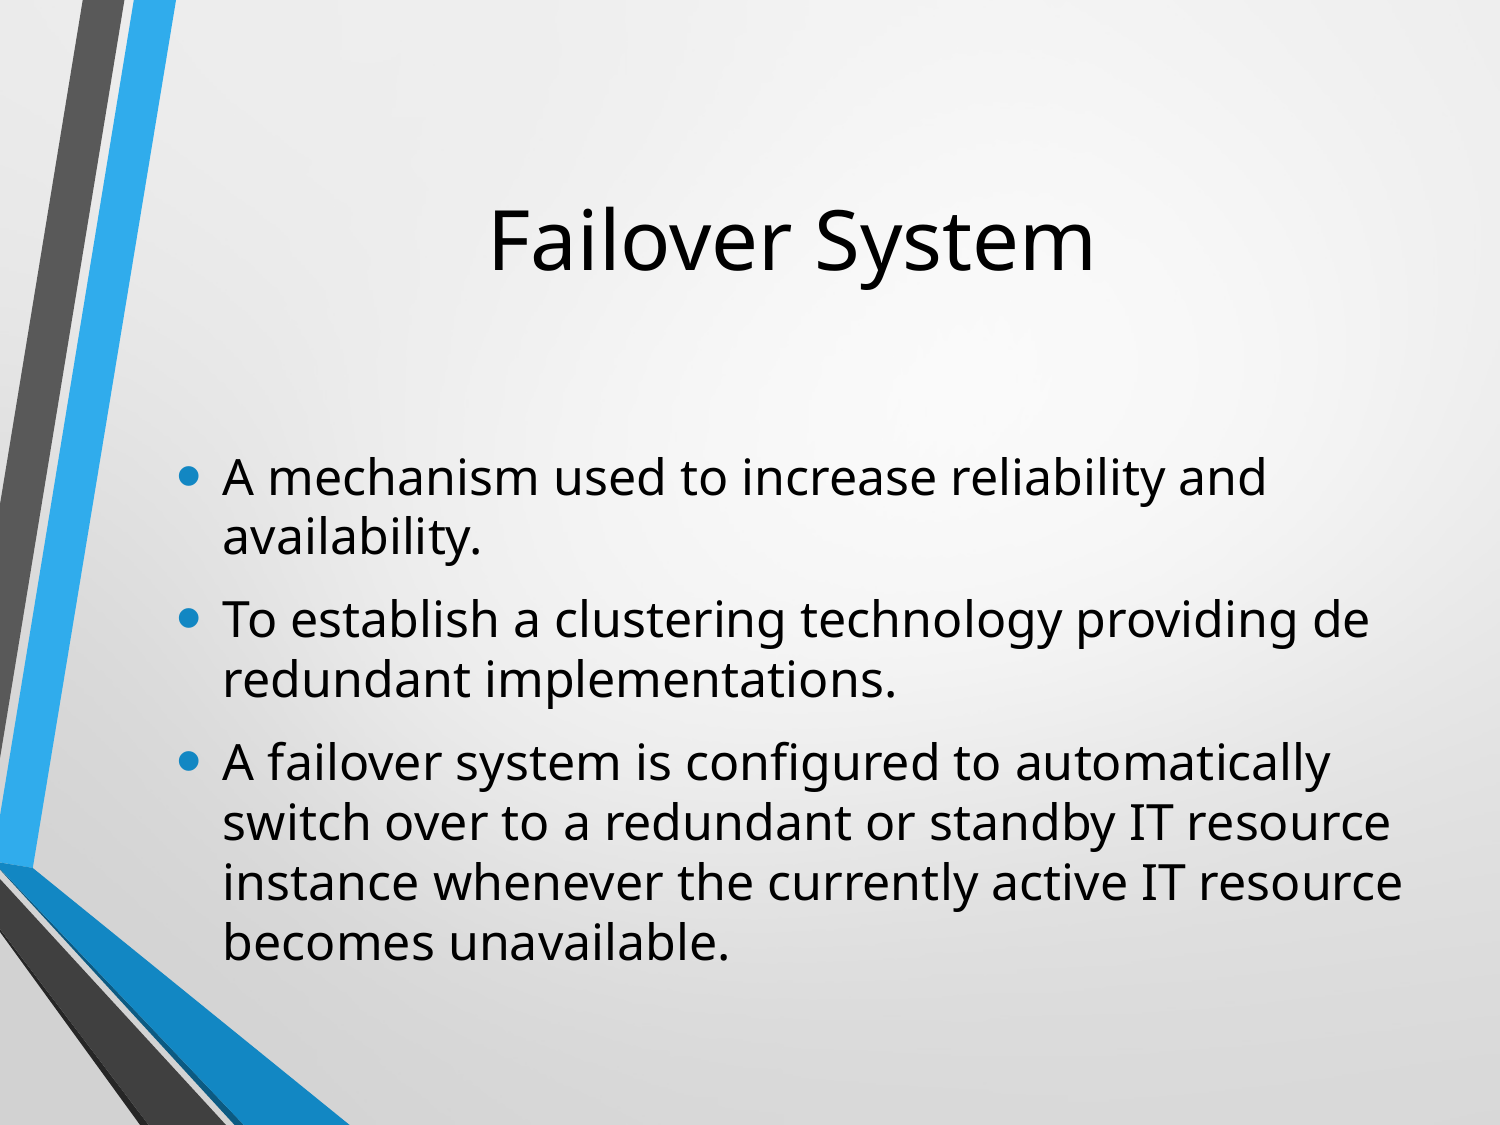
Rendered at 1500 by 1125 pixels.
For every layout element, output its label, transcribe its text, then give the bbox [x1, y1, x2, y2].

list A mechanism used to increase reliability and availability. To establish a clustering technology providing de redundant implementations. A failover system is configured to automatically switch over to a redundant or standby IT resource instance whenever the currently active IT resource becomes unavailable. [161, 437, 1425, 985]
title Failover System [161, 75, 1425, 400]
